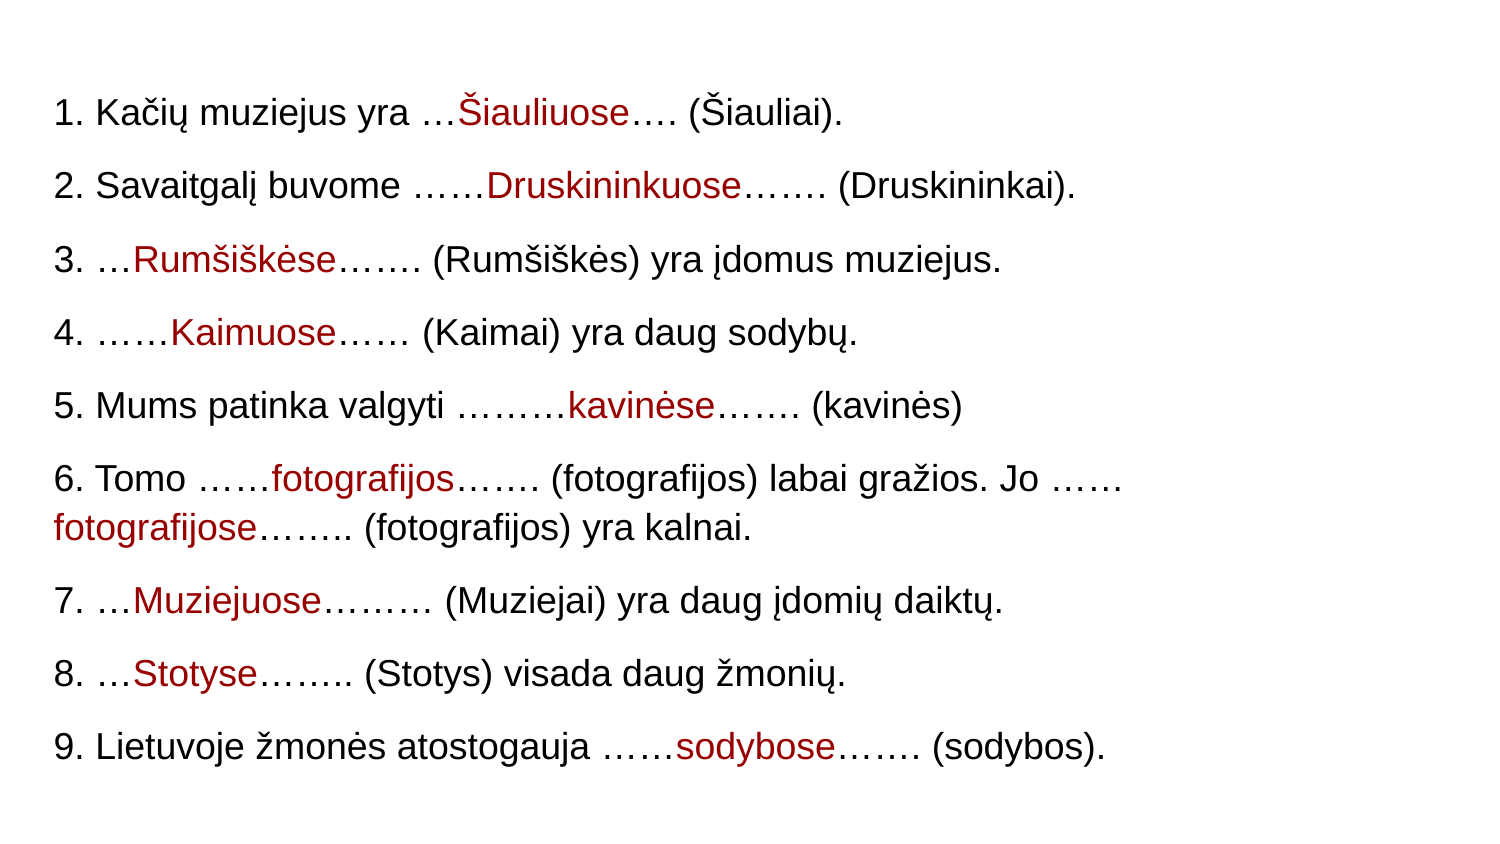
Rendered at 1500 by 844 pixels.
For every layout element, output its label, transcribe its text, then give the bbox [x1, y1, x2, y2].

list 1. Kačių muziejus yra …Šiauliuose…. (Šiauliai). 2. Savaitgalį buvome ……Druskininkuose……. (Druskininkai). 3. …Rumšiškėse……. (Rumšiškės) yra įdomus muziejus. 4. ……Kaimuose…… (Kaimai) yra daug sodybų. 5. Mums patinka valgyti ………kavinėse……. (kavinės) 6. Tomo ……fotografijos……. (fotografijos) labai gražios. Jo ……fotografijose…….. (fotografijos) yra kalnai. 7. …Muziejuose……… (Muziejai) yra daug įdomių daiktų. 8. …Stotyse…….. (Stotys) visada daug žmonių. 9. Lietuvoje žmonės atostogauja ……sodybose……. (sodybos). [38, 70, 1437, 788]
